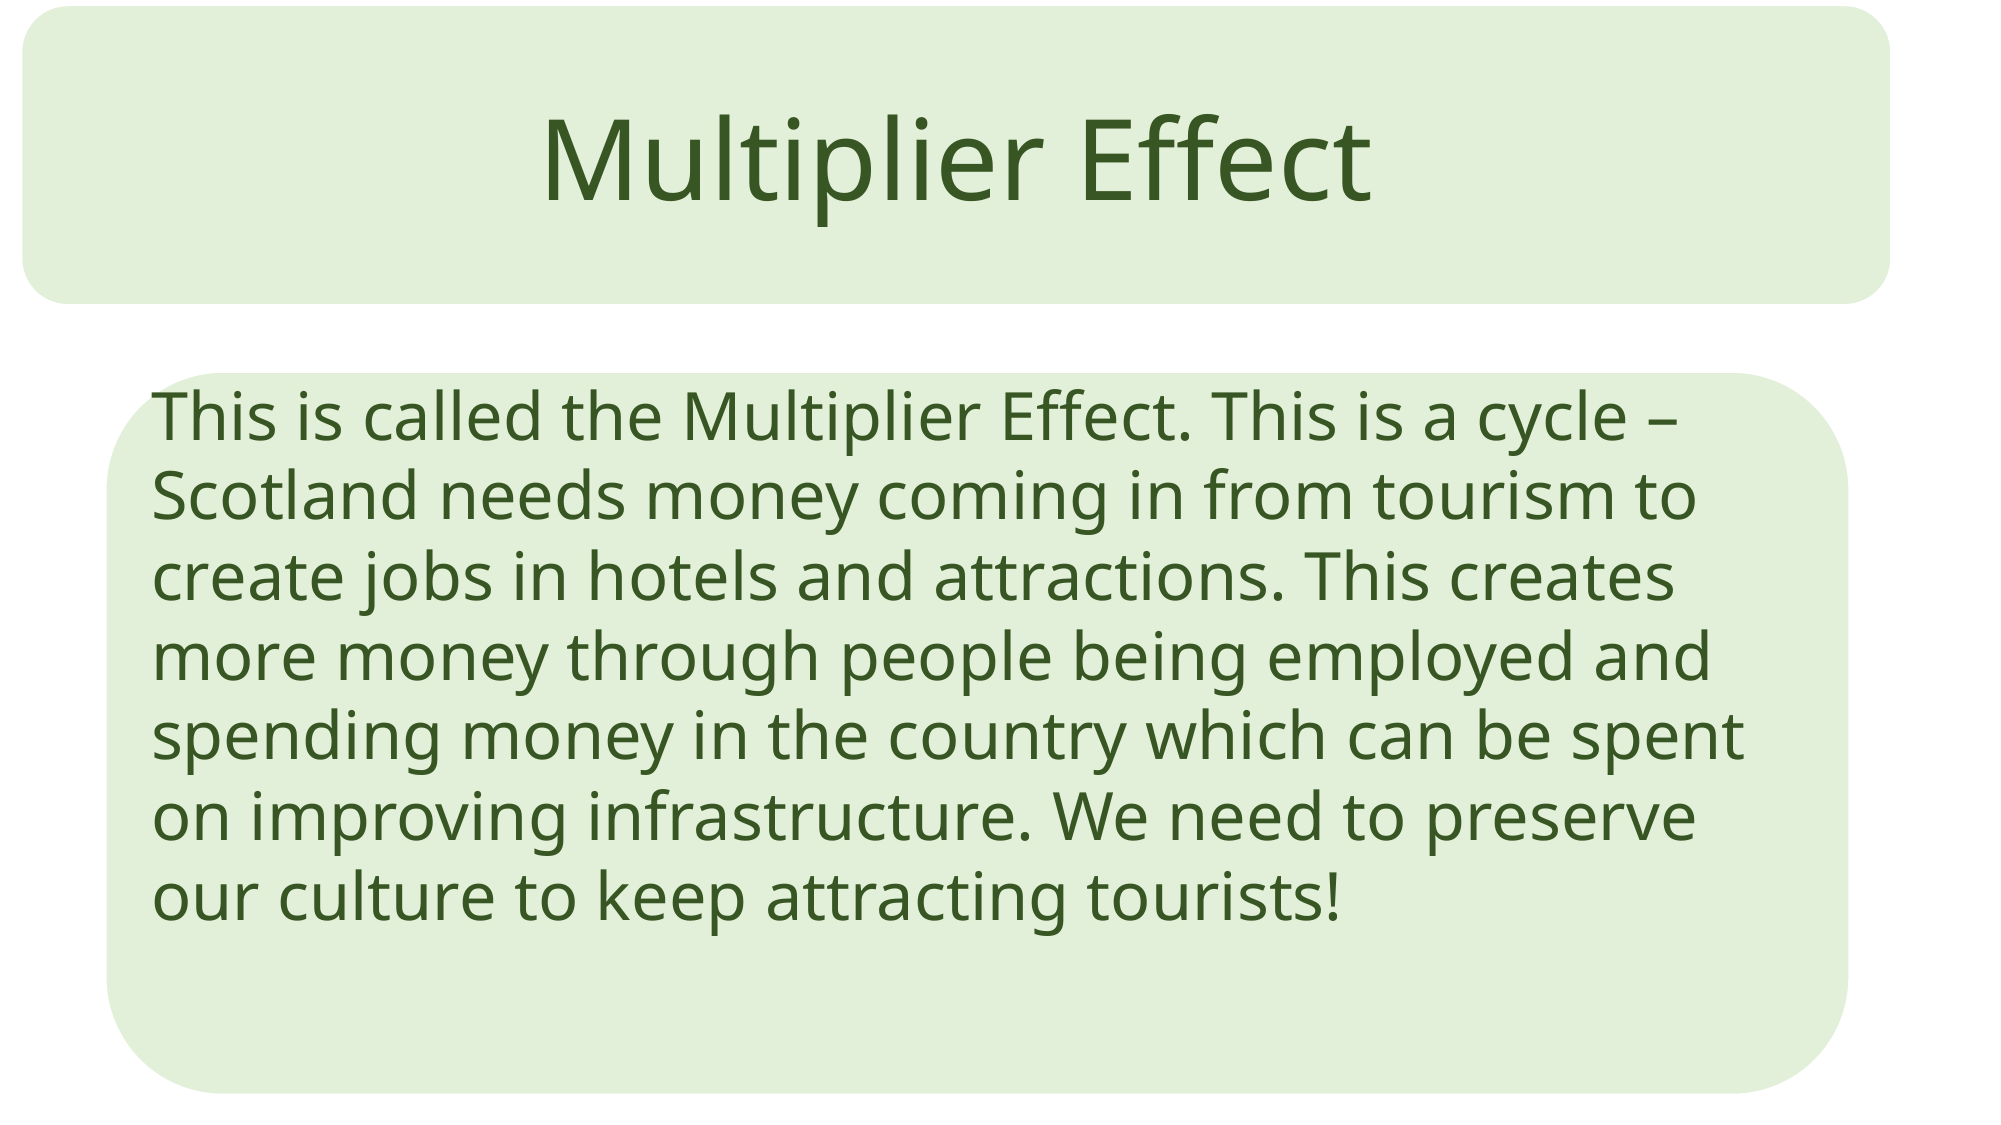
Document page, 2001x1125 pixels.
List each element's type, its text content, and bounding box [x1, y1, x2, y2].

text_box Multiplier Effect [15, 0, 1898, 312]
text_box This is called the Multiplier Effect. This is a cycle – Scotland needs money coming in from tourism to create jobs in hotels and attractions. This creates more money through people being employed and spending money in the country which can be spent on improving infrastructure. We need to preserve our culture to keep attracting tourists! [99, 365, 1856, 1101]
